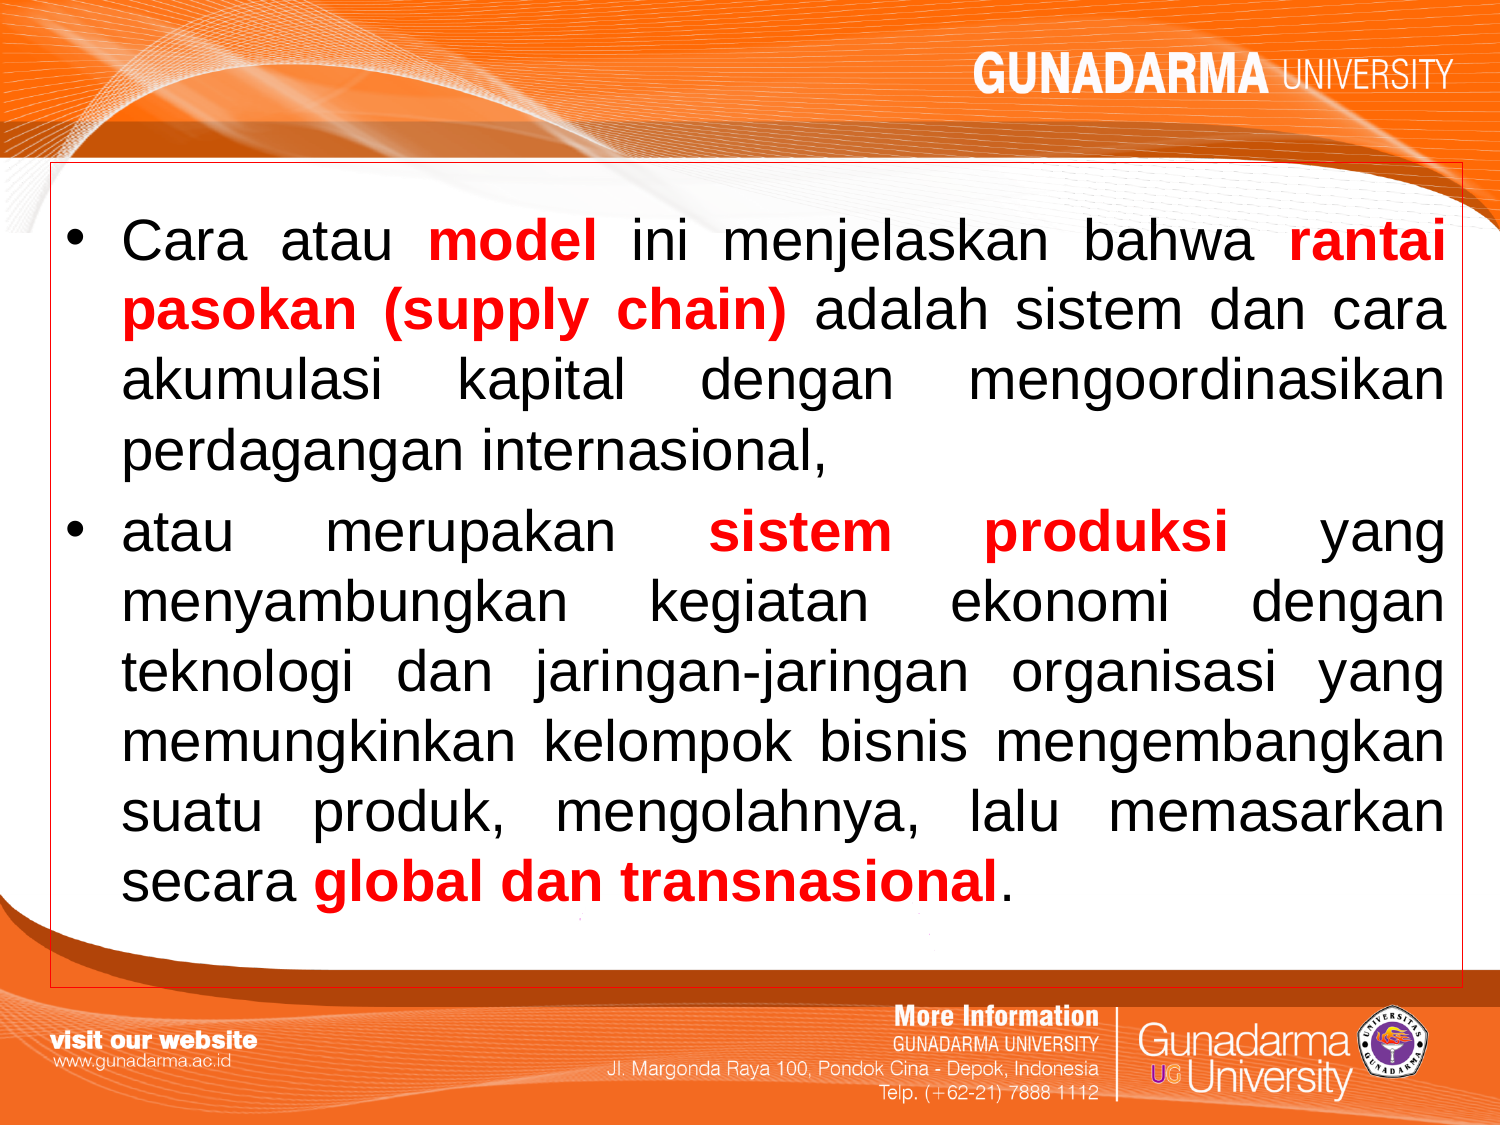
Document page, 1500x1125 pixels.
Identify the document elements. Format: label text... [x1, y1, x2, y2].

picture [0, 0, 1500, 233]
picture [0, 892, 1500, 1125]
list Cara atau model ini menjelaskan bahwa rantai pasokan (supply chain) adalah sistem dan cara akumulasi kapital dengan mengoordinasikan perdagangan internasional, atau merupakan sistem produksi yang menyambungkan kegiatan ekonomi dengan teknologi dan jaringan-jaringan organisasi yang memungkinkan kelompok bisnis mengembangkan suatu produk, mengolahnya, lalu memasarkan secara global dan transnasional. [50, 162, 1463, 988]
